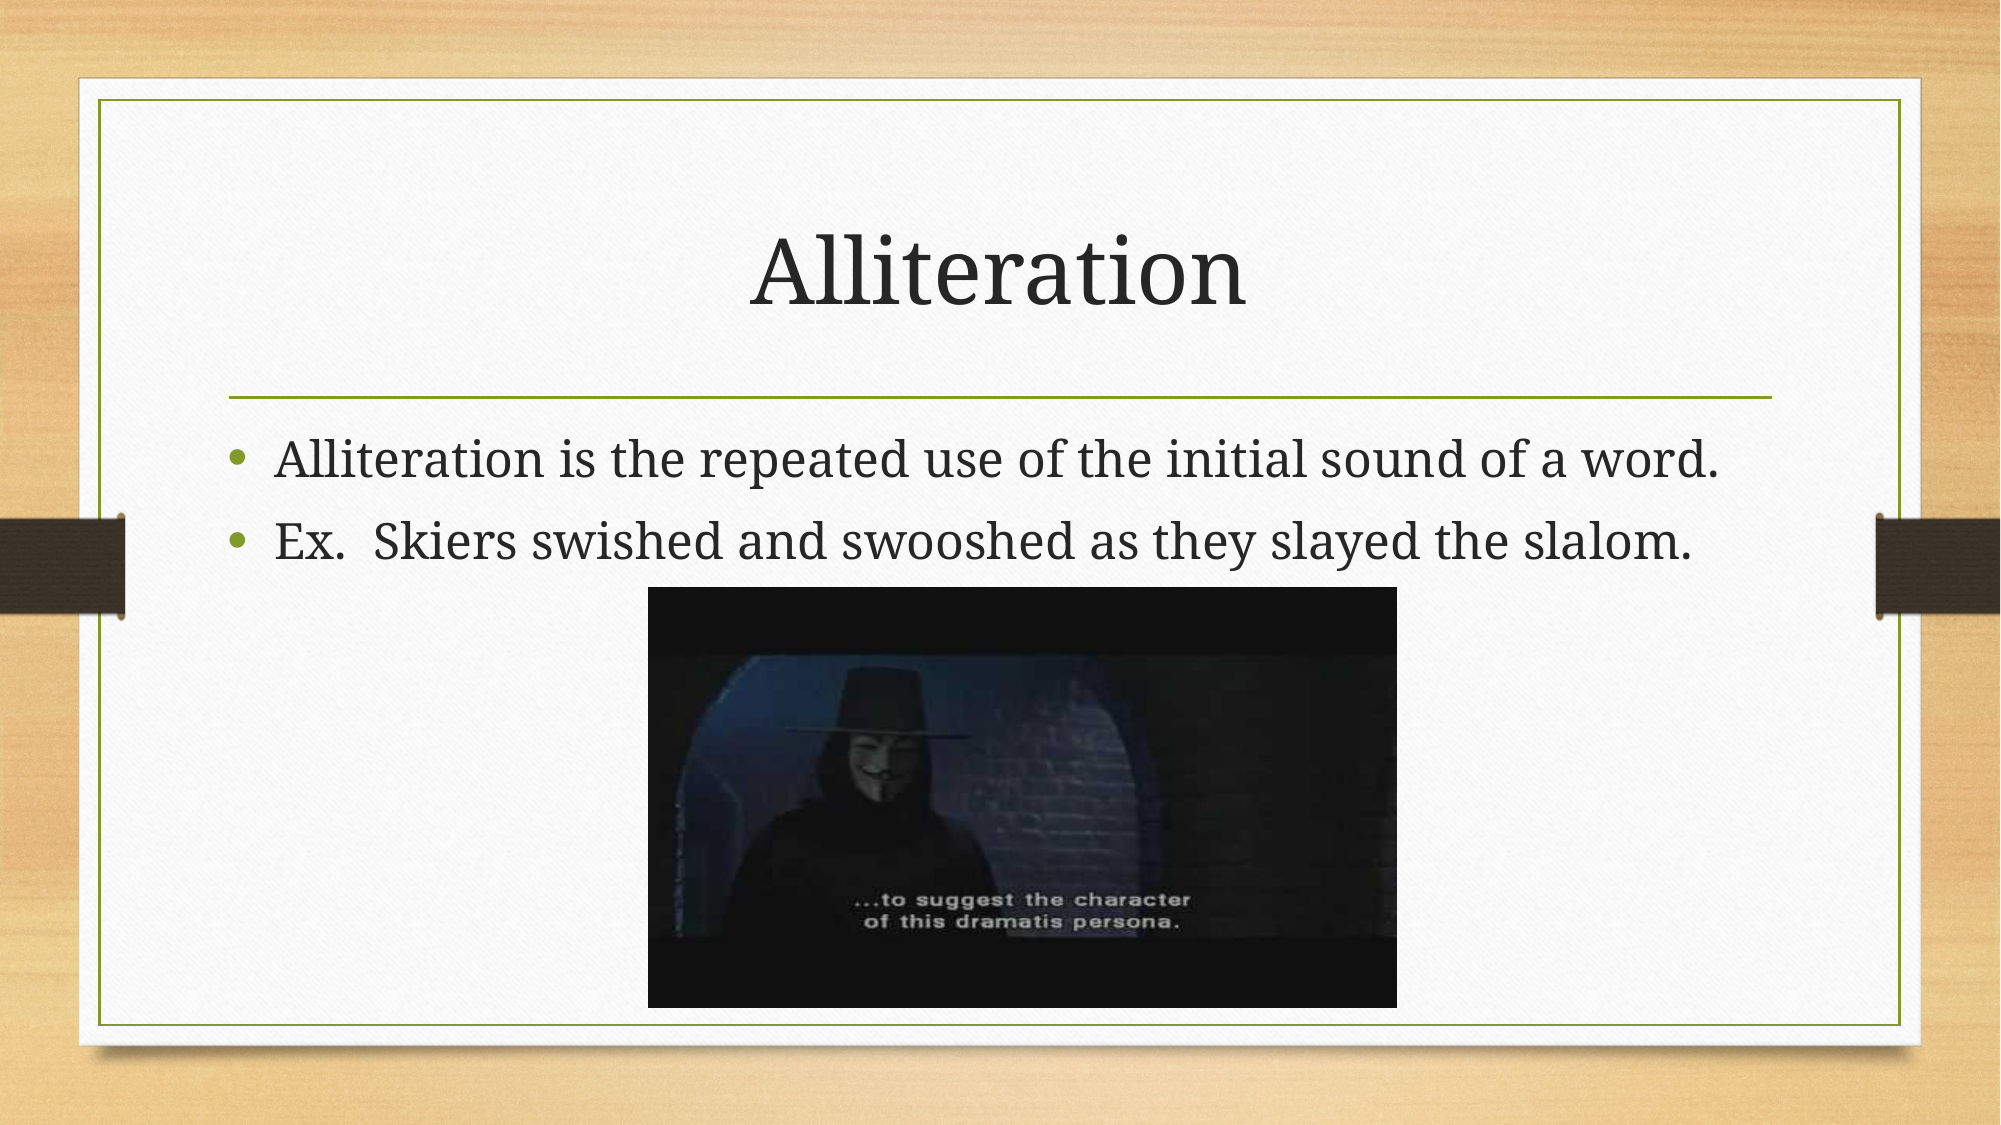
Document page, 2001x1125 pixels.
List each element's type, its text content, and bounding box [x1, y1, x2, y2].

picture [0, 0, 2001, 1125]
list Alliteration is the repeated use of the initial sound of a word. Ex. Skiers swished and swooshed as they slayed the slalom. [212, 419, 1788, 964]
title Alliteration [212, 161, 1788, 375]
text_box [646, 586, 1398, 1009]
